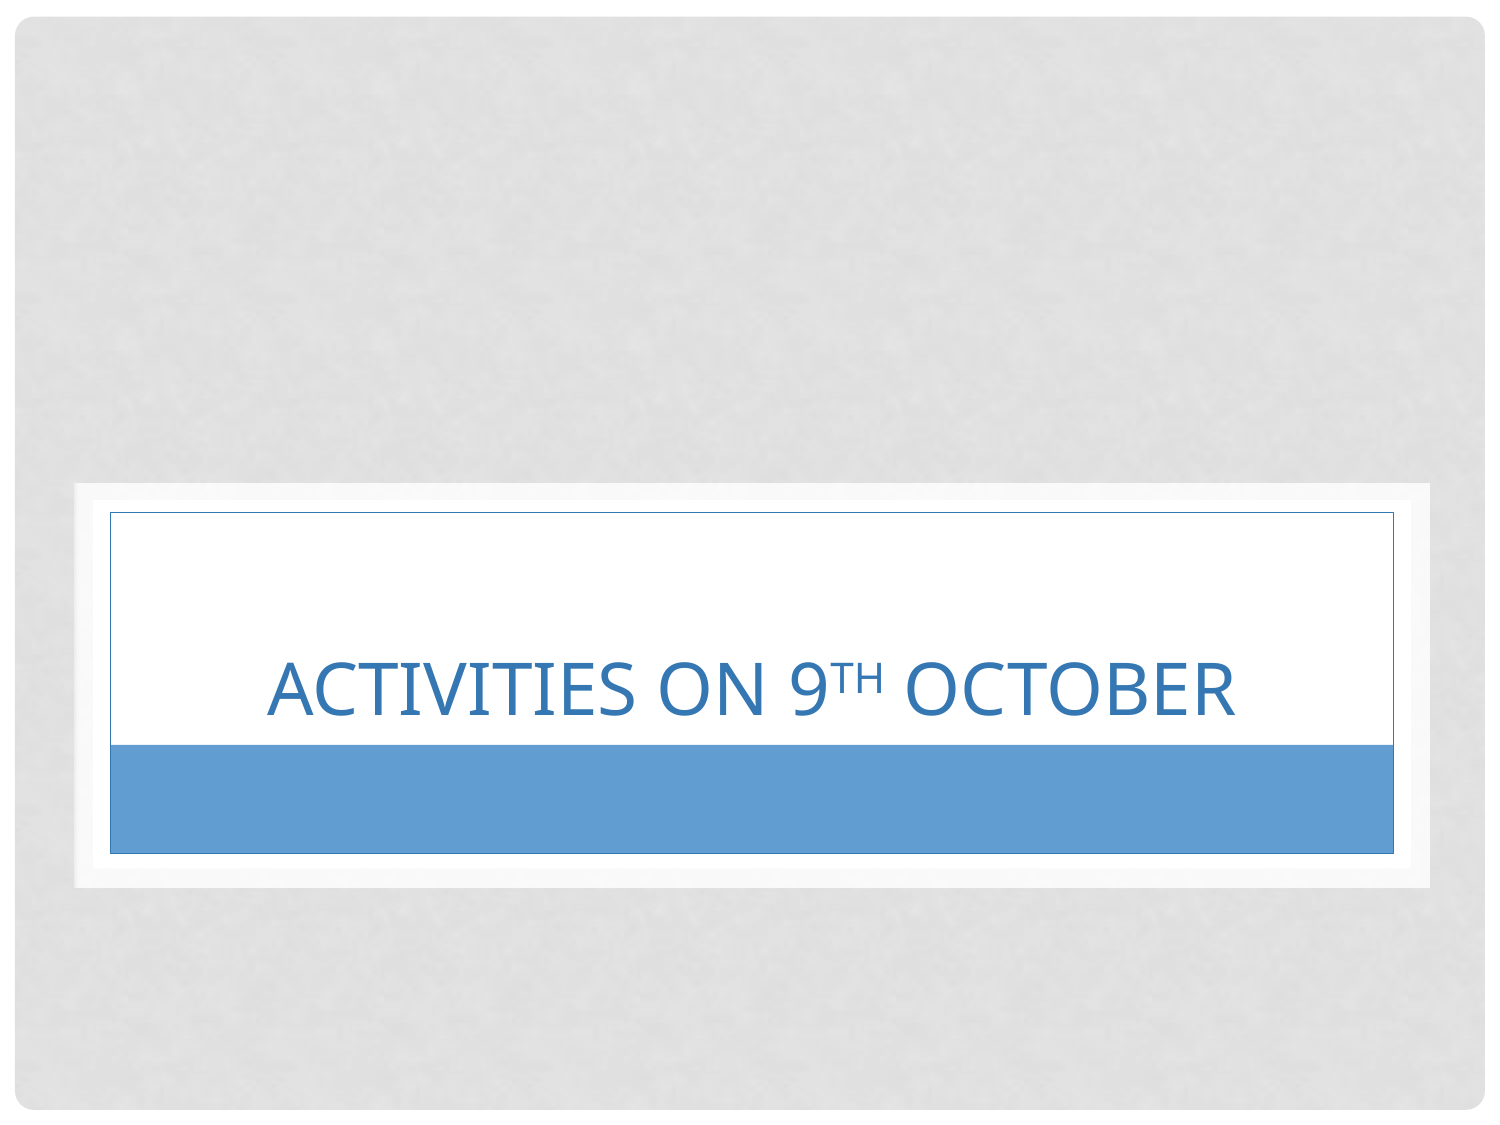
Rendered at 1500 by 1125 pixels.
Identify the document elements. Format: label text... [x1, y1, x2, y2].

title Activities on 9th october [120, 525, 1384, 738]
